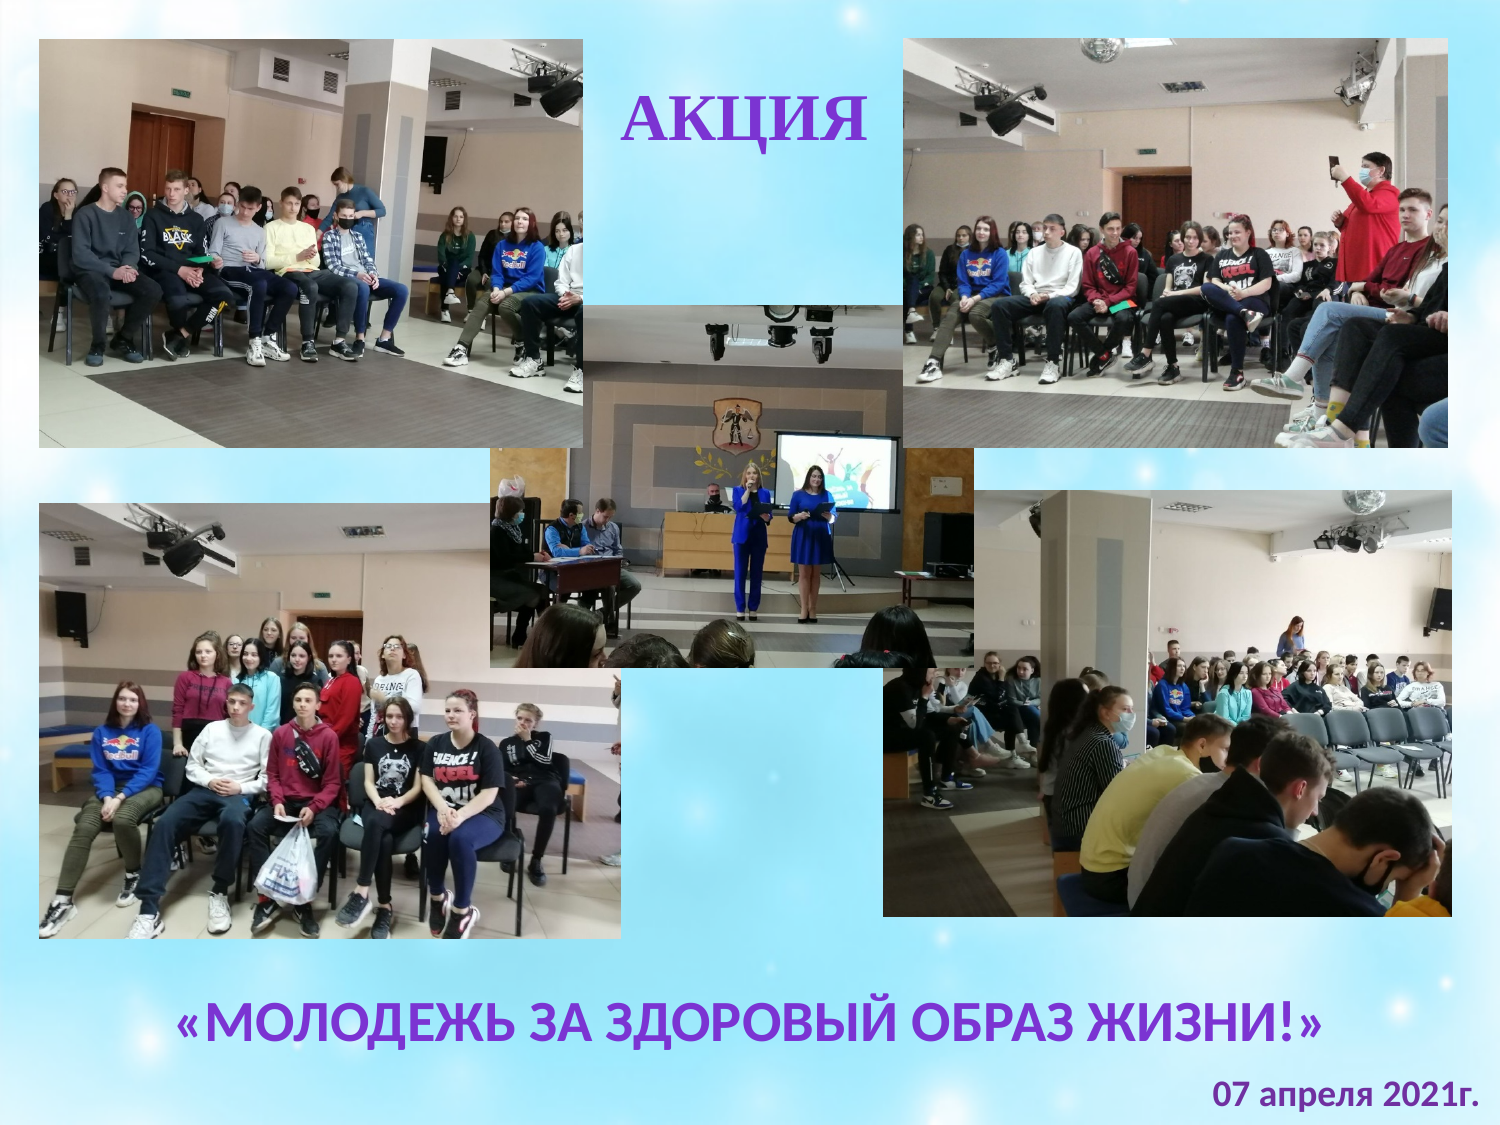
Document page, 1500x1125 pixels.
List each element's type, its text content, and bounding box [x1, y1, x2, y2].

picture [39, 38, 1453, 939]
text_box акция [605, 66, 885, 162]
text_box «Молодежь за здоровый образ жизни!» [158, 975, 1343, 1061]
text_box 07 апреля 2021г. [1124, 1061, 1496, 1122]
